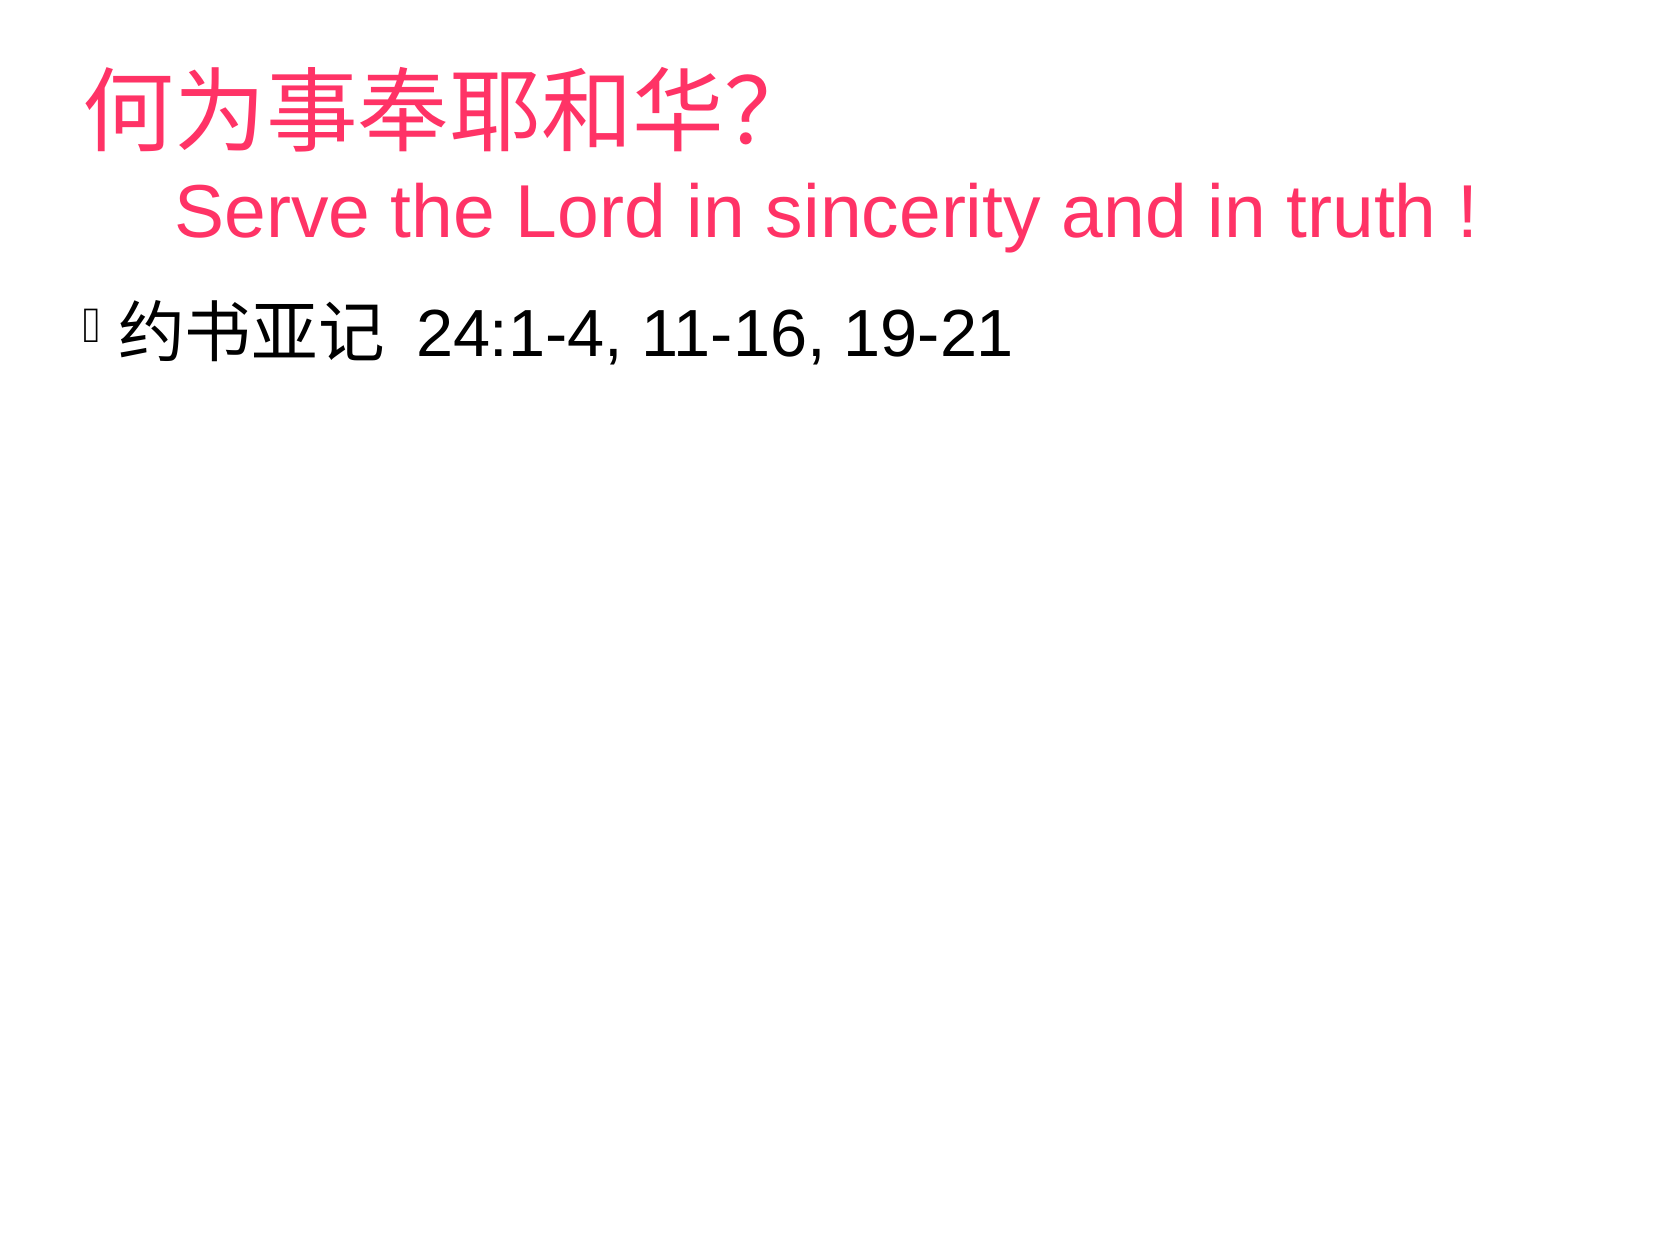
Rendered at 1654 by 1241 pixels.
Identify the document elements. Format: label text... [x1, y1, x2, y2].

text_box 约书亚记 24:1-4, 11-16, 19-21 [82, 290, 1595, 1181]
text_box 何为事奉耶和华？ Serve the Lord in sincerity and in truth ! [82, 49, 1571, 257]
